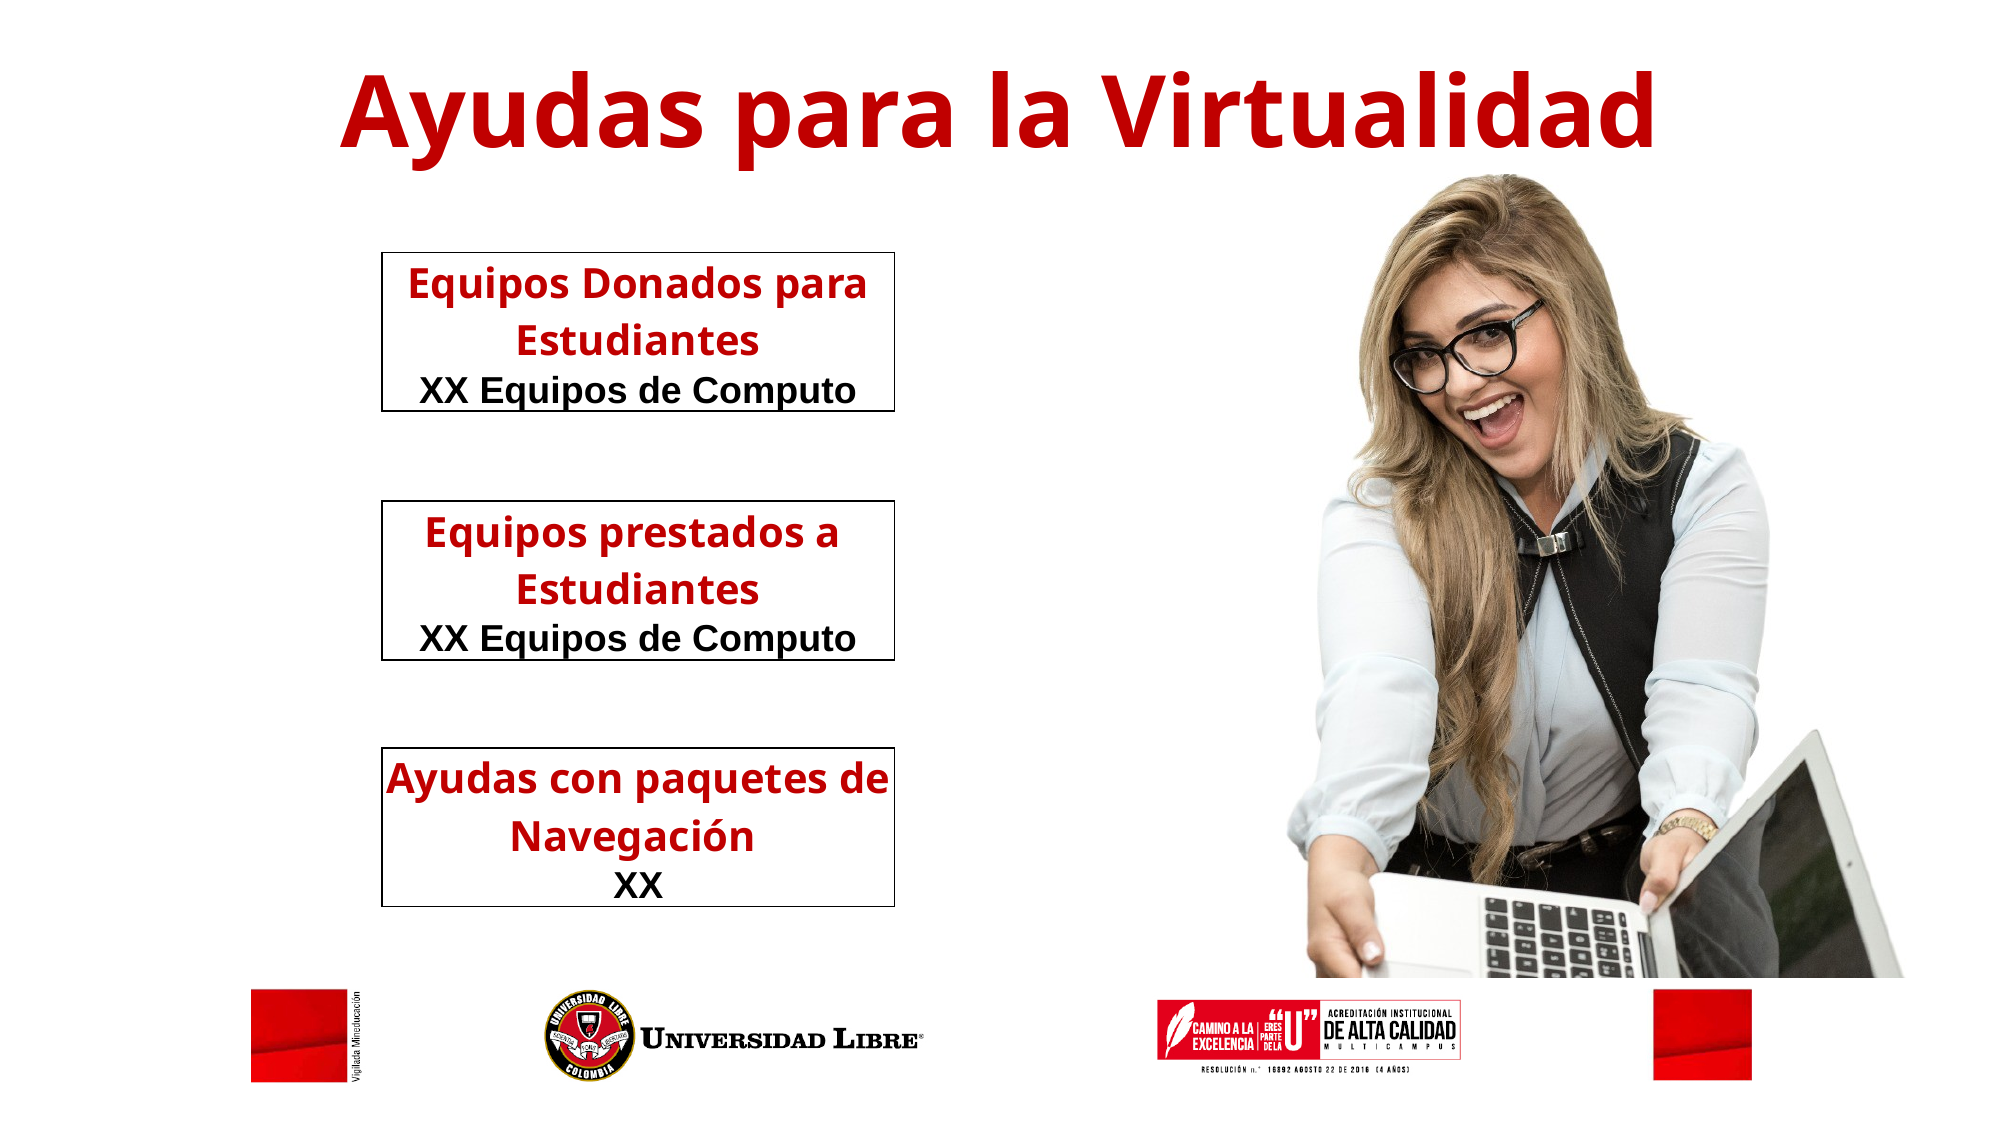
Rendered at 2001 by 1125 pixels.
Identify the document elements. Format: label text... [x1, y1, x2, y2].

table_header Equipos prestados a Estudiantes [383, 502, 894, 617]
table_cell XX Equipos de Computo [383, 617, 894, 659]
table_header Ayudas con paquetes de Navegación [383, 749, 894, 863]
title Ayudas para la Virtualidad [101, 13, 1902, 202]
table_cell XX Equipos de Computo [383, 368, 894, 410]
picture [250, 173, 1924, 1123]
table_cell XX [383, 863, 894, 906]
table_header Equipos Donados para Estudiantes [383, 253, 894, 368]
